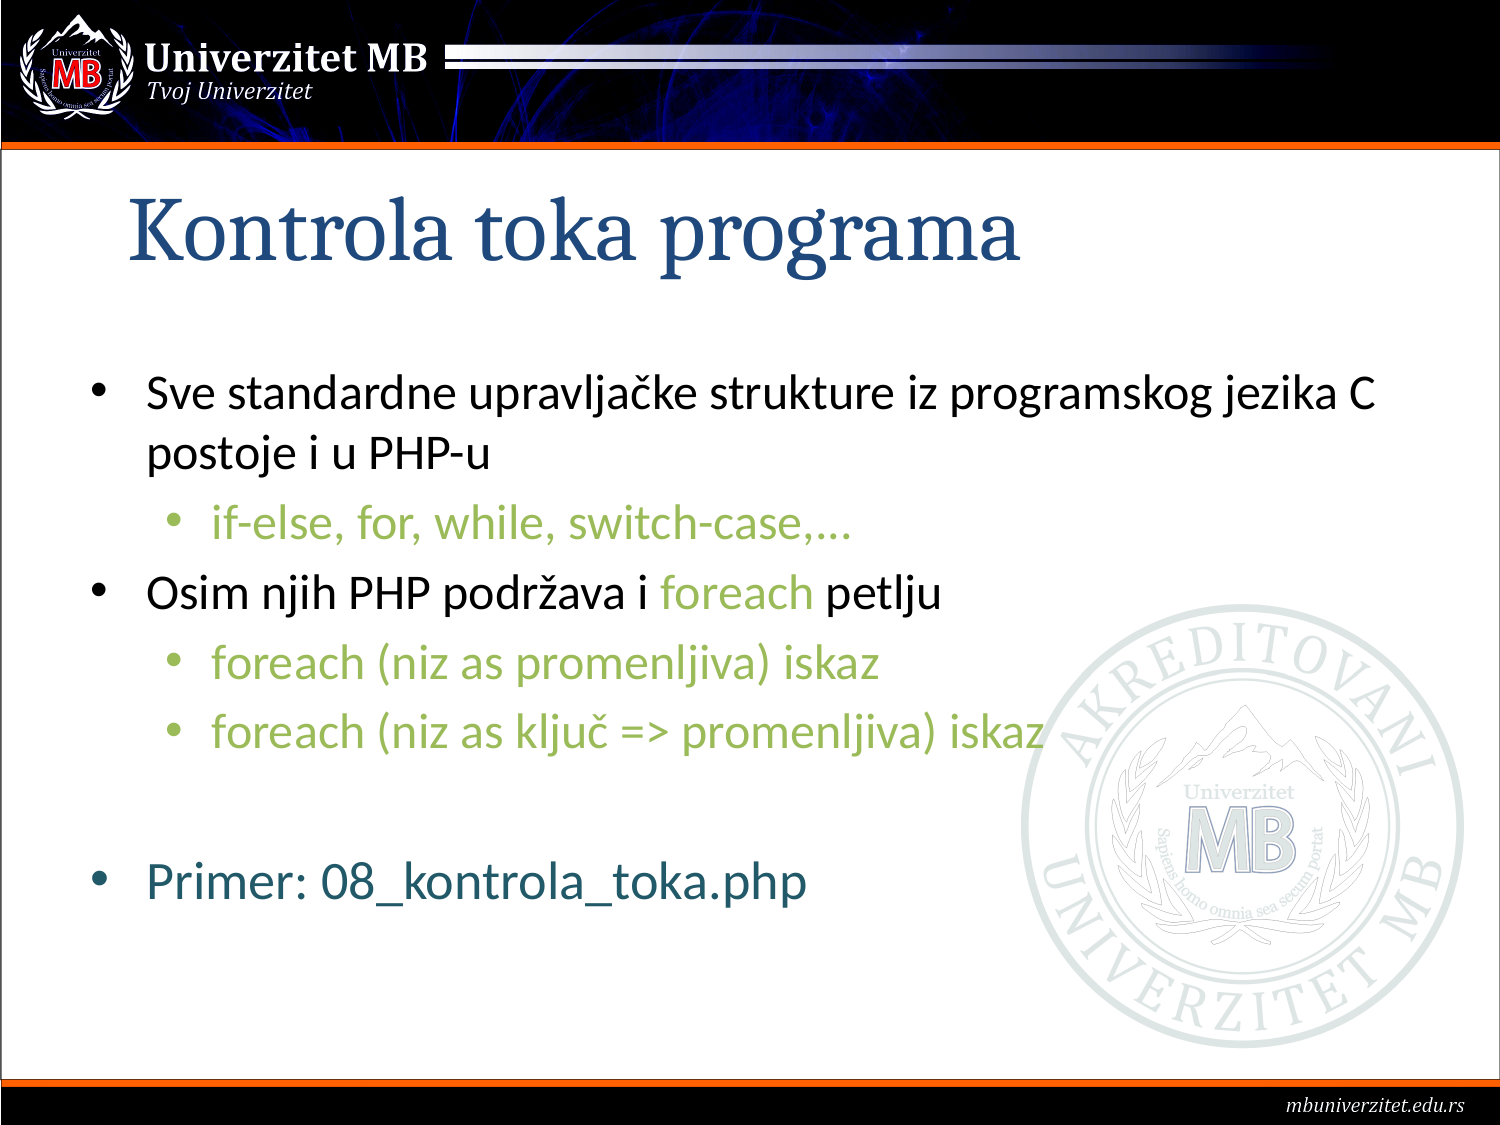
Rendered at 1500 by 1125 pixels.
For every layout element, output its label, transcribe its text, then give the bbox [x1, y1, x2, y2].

list Sve standardne upravljačke strukture iz programskog jezika C postoje i u PHP-u if-else, for, while, switch-case,... Osim njih PHP podržava i foreach petlju foreach (niz as promenljiva) iskaz foreach (niz as ključ => promenljiva) iskaz Primer: 08_kontrola_toka.php [75, 351, 1425, 1094]
text_box Kontrola toka programa [112, 149, 1388, 298]
picture [0, 0, 1500, 1125]
